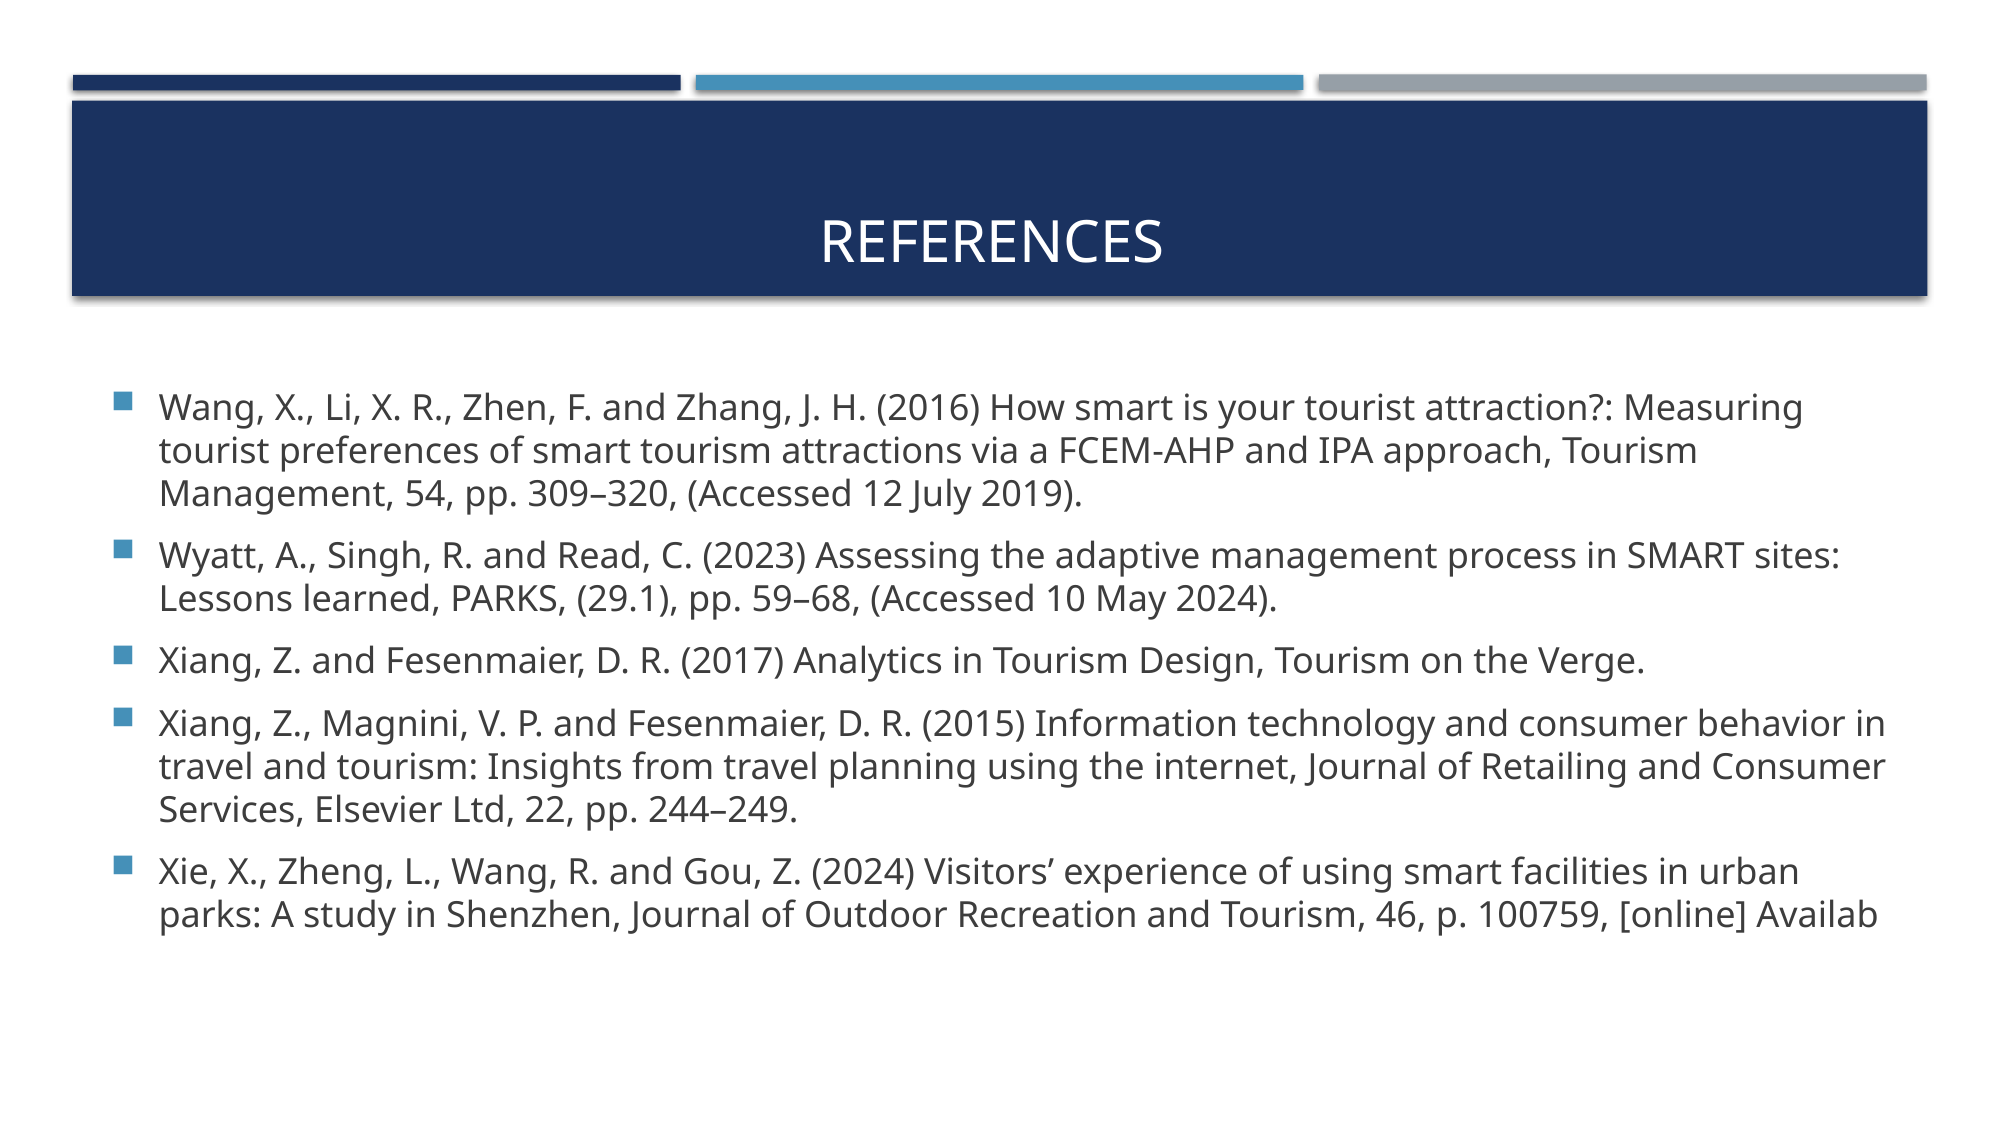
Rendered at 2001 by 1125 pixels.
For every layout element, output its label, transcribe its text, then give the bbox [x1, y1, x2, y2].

title References [95, 115, 1905, 282]
list Wang, X., Li, X. R., Zhen, F. and Zhang, J. H. (2016) How smart is your tourist attraction?: Measuring tourist preferences of smart tourism attractions via a FCEM-AHP and IPA approach, Tourism Management, 54, pp. 309–320, (Accessed 12 July 2019). Wyatt, A., Singh, R. and Read, C. (2023) Assessing the adaptive management process in SMART sites: Lessons learned, PARKS, (29.1), pp. 59–68, (Accessed 10 May 2024). Xiang, Z. and Fesenmaier, D. R. (2017) Analytics in Tourism Design, Tourism on the Verge. Xiang, Z., Magnini, V. P. and Fesenmaier, D. R. (2015) Information technology and consumer behavior in travel and tourism: Insights from travel planning using the internet, Journal of Retailing and Consumer Services, Elsevier Ltd, 22, pp. 244–249. Xie, X., Zheng, L., Wang, R. and Gou, Z. (2024) Visitors’ experience of using smart facilities in urban parks: A study in Shenzhen, Journal of Outdoor Recreation and Tourism, 46, p. 100759, [online] Availab [95, 357, 1905, 962]
